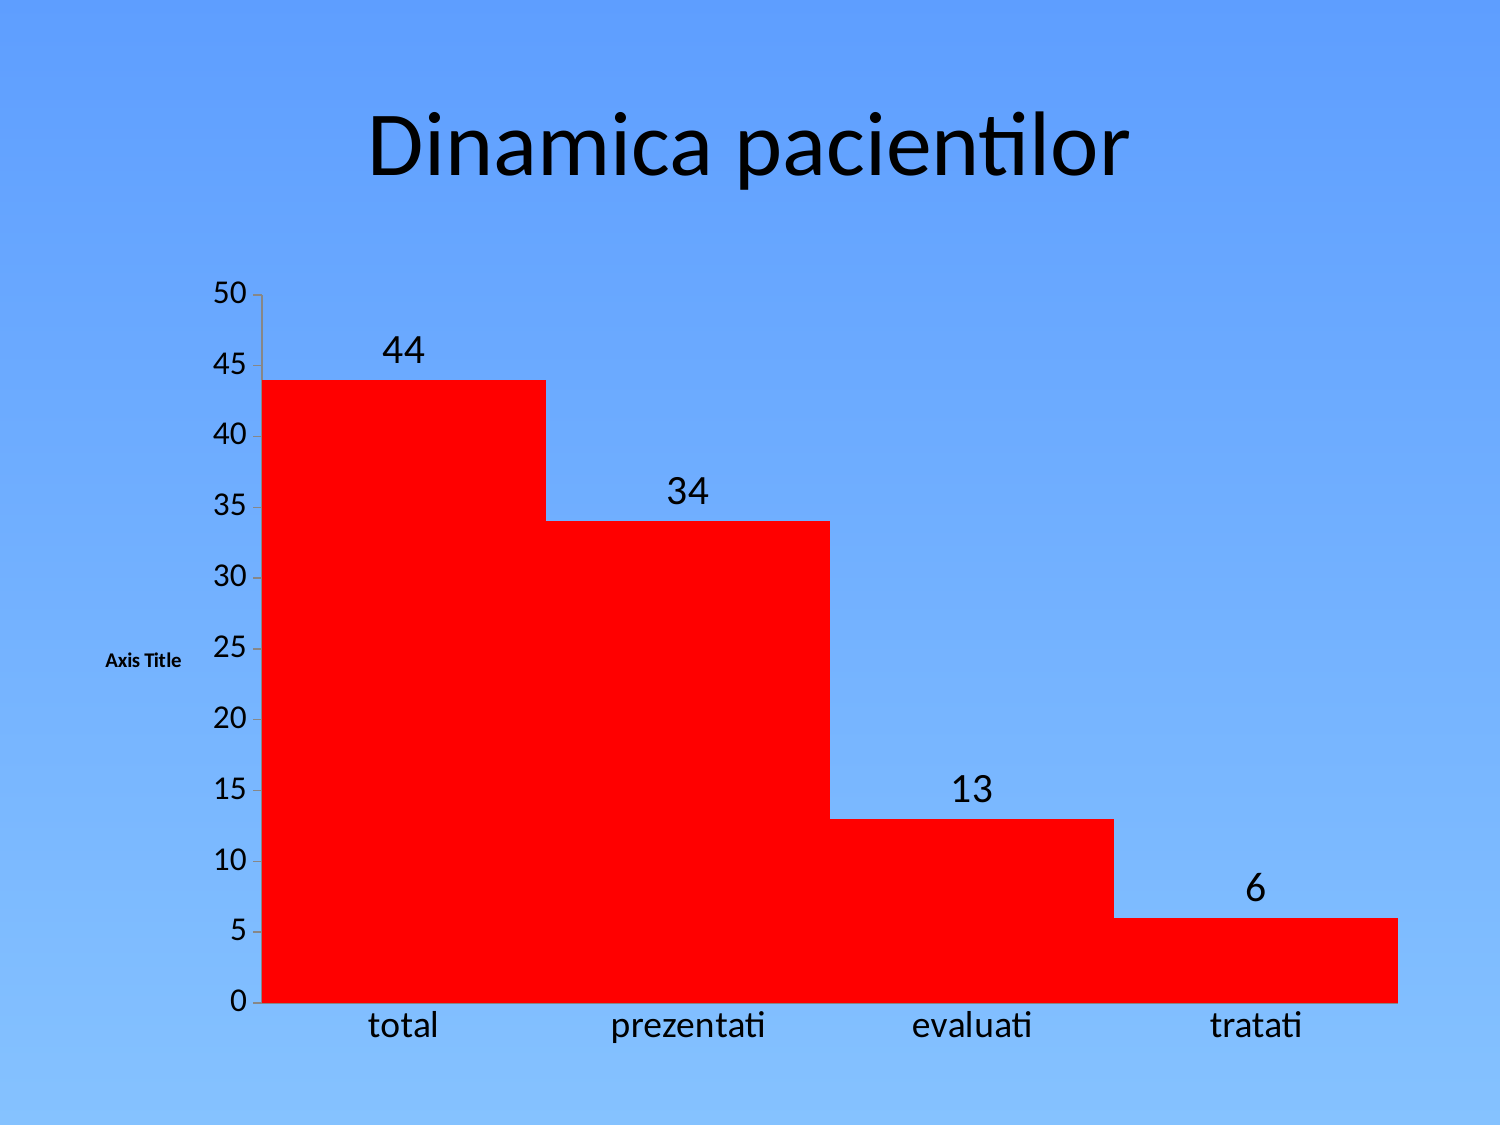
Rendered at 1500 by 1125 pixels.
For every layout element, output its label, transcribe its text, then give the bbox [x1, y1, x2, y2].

title Dinamica pacientilor [75, 45, 1425, 233]
chart [74, 262, 1426, 1063]
